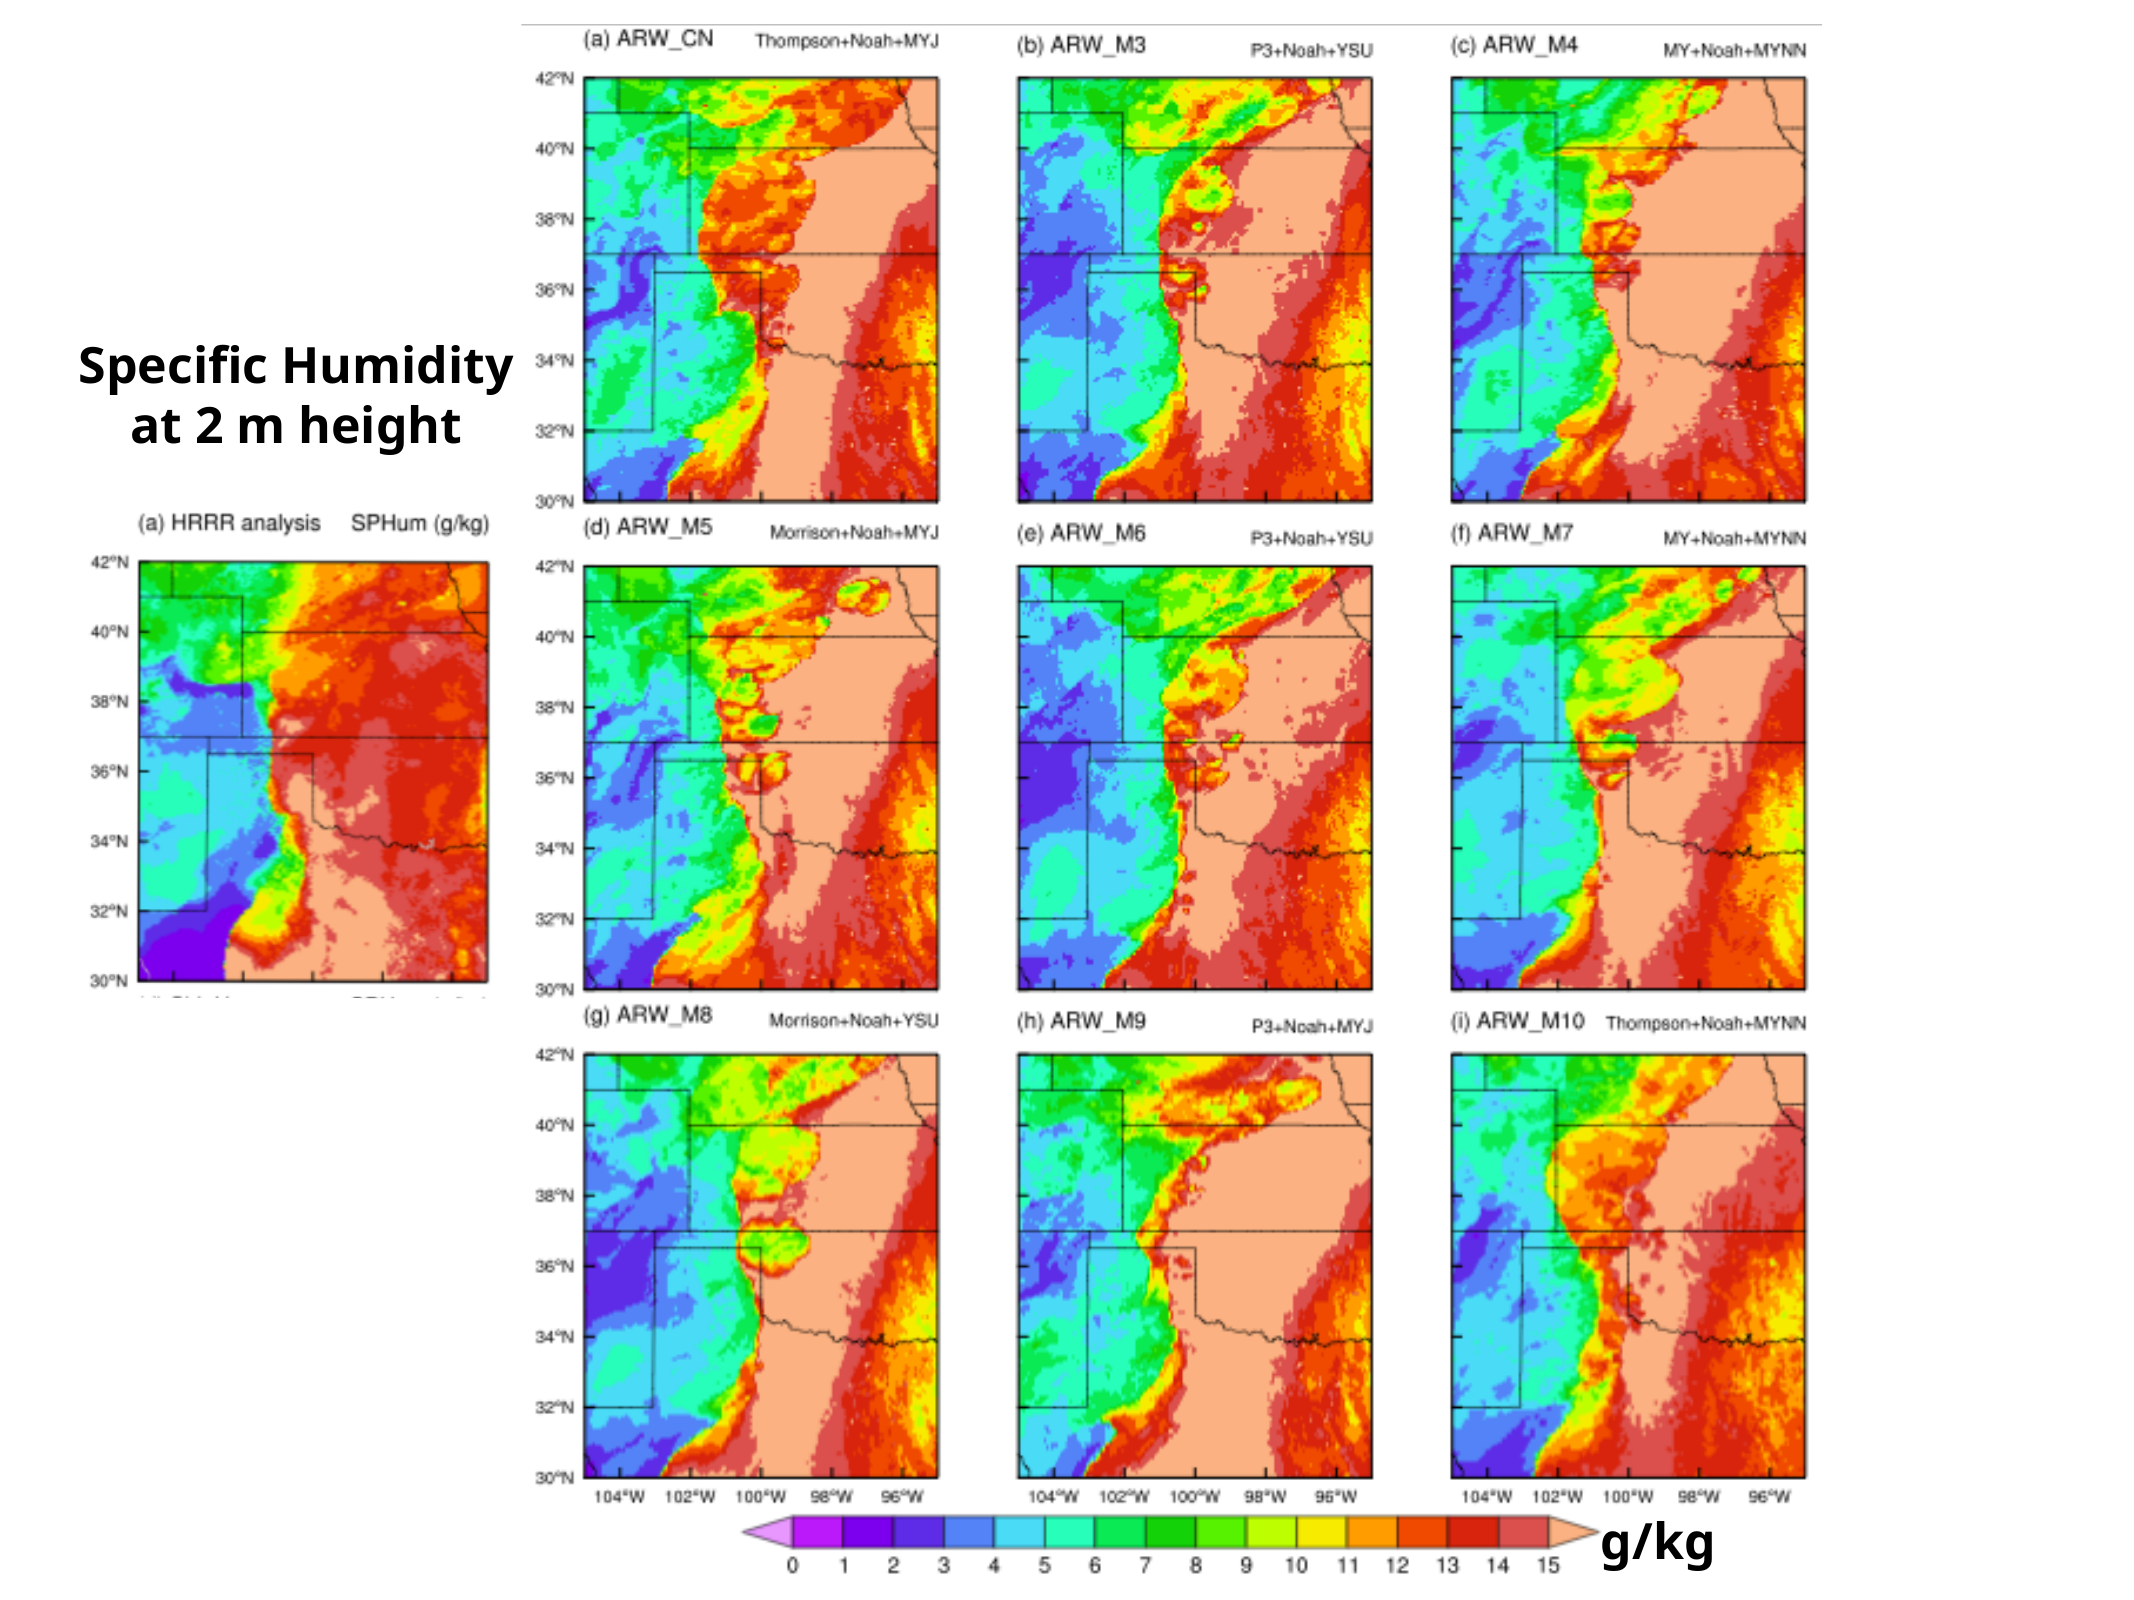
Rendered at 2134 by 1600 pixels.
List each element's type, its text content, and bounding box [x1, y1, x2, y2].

picture [46, 10, 1823, 1590]
text_box Specific Humidity at 2 m height [70, 325, 521, 463]
